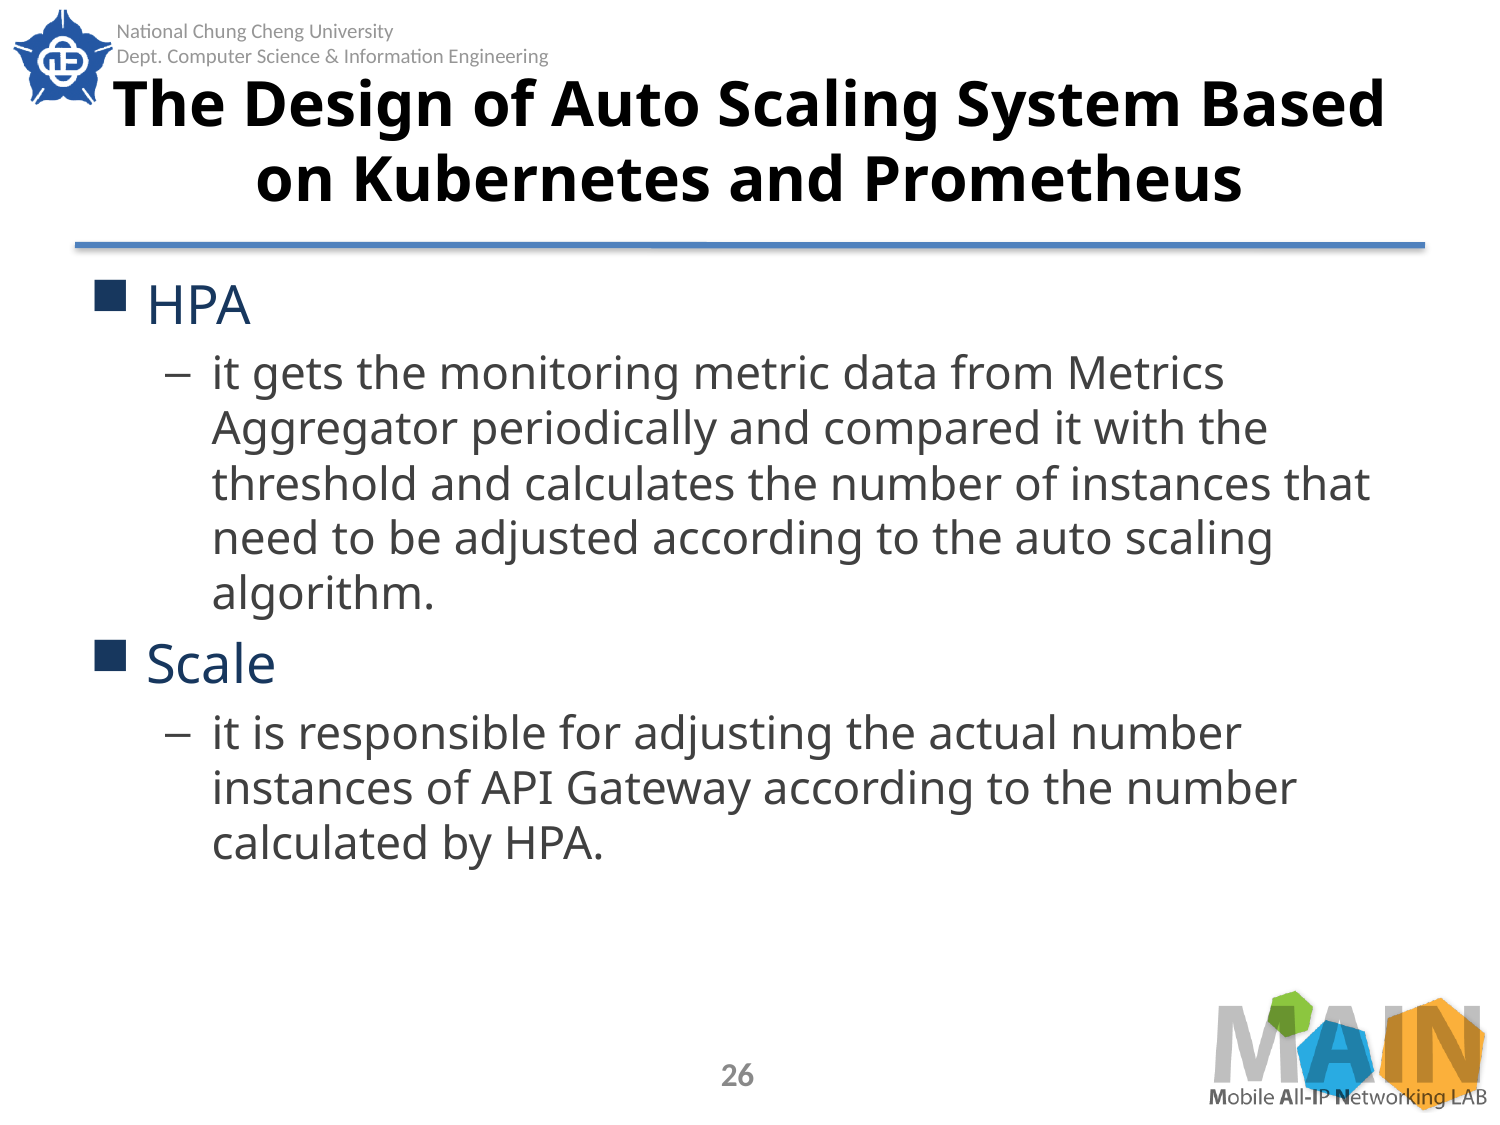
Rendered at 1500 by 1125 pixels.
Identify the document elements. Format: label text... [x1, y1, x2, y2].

title The Design of Auto Scaling System Based on Kubernetes and Prometheus [74, 44, 1426, 233]
picture [1050, 987, 1488, 1113]
picture [0, 0, 126, 113]
slide_number 26 [562, 1042, 913, 1103]
list HPA it gets the monitoring metric data from Metrics Aggregator periodically and compared it with the threshold and calculates the number of instances that need to be adjusted according to the auto scaling algorithm. Scale it is responsible for adjusting the actual number instances of API Gateway according to the number calculated by HPA. [74, 262, 1426, 1006]
